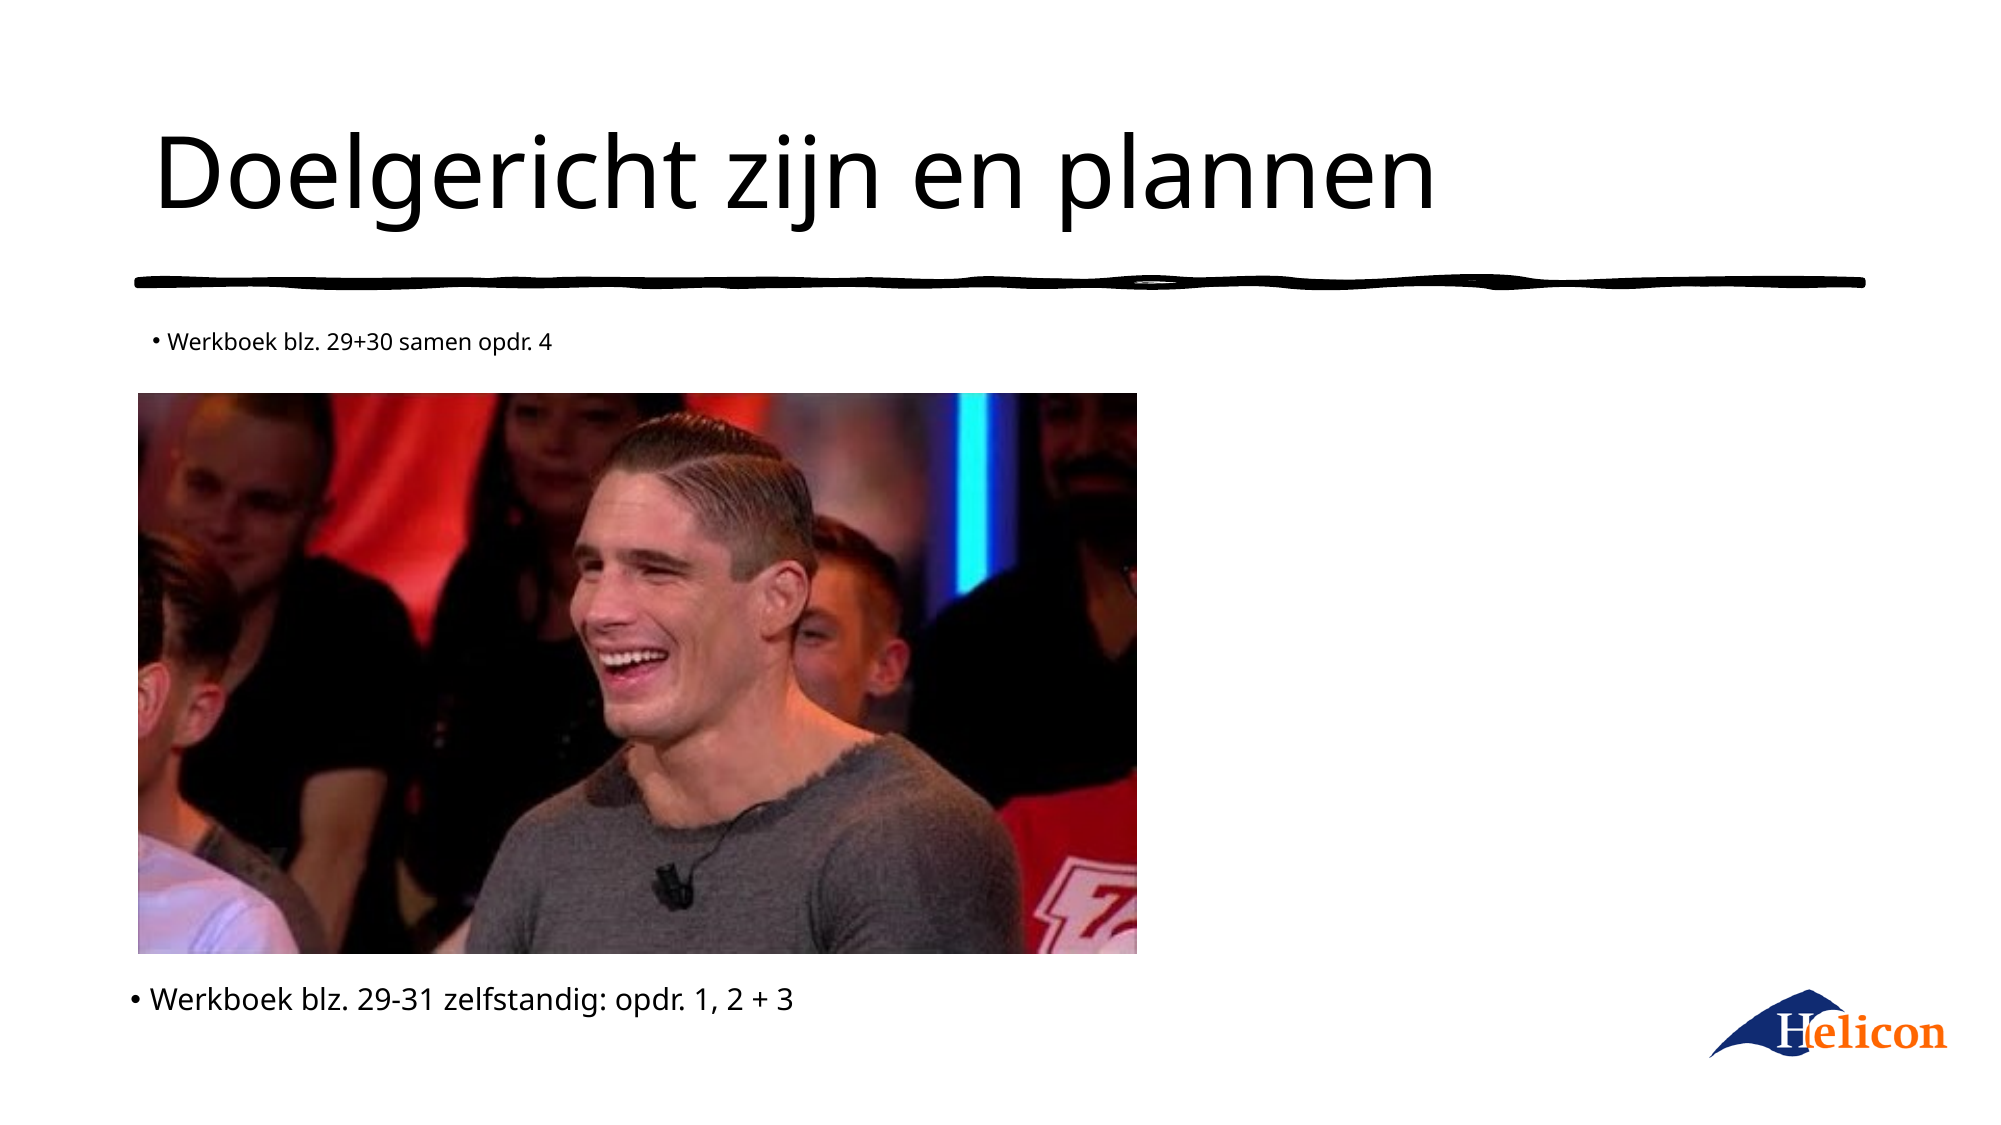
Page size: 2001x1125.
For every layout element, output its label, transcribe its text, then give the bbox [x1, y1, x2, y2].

picture [1671, 949, 2000, 1123]
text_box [137, 392, 1138, 955]
text_box Werkboek blz. 29-31 zelfstandig: opdr. 1, 2 + 3 [115, 969, 1671, 1046]
title Doelgericht zijn en plannen [137, 59, 1863, 278]
list Werkboek blz. 29+30 samen opdr. 4 [137, 316, 1863, 393]
